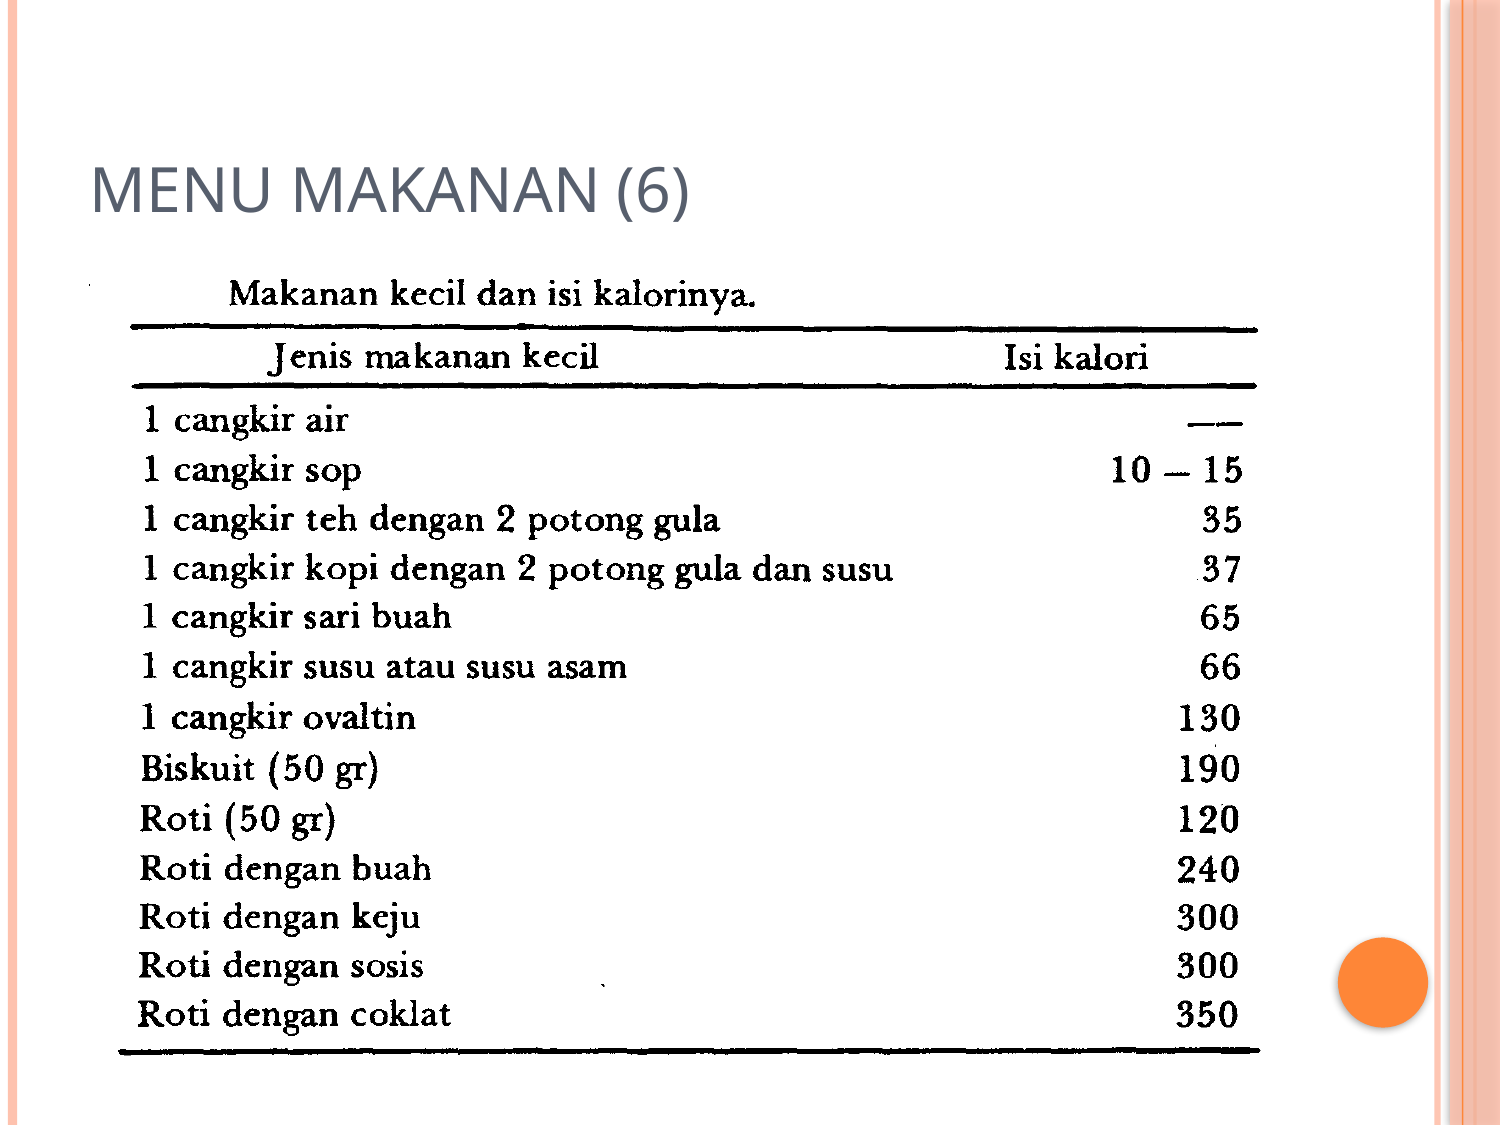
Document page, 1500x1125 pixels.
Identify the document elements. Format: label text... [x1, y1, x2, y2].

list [86, 249, 1288, 1079]
title Menu makanan (6) [75, 45, 1300, 233]
